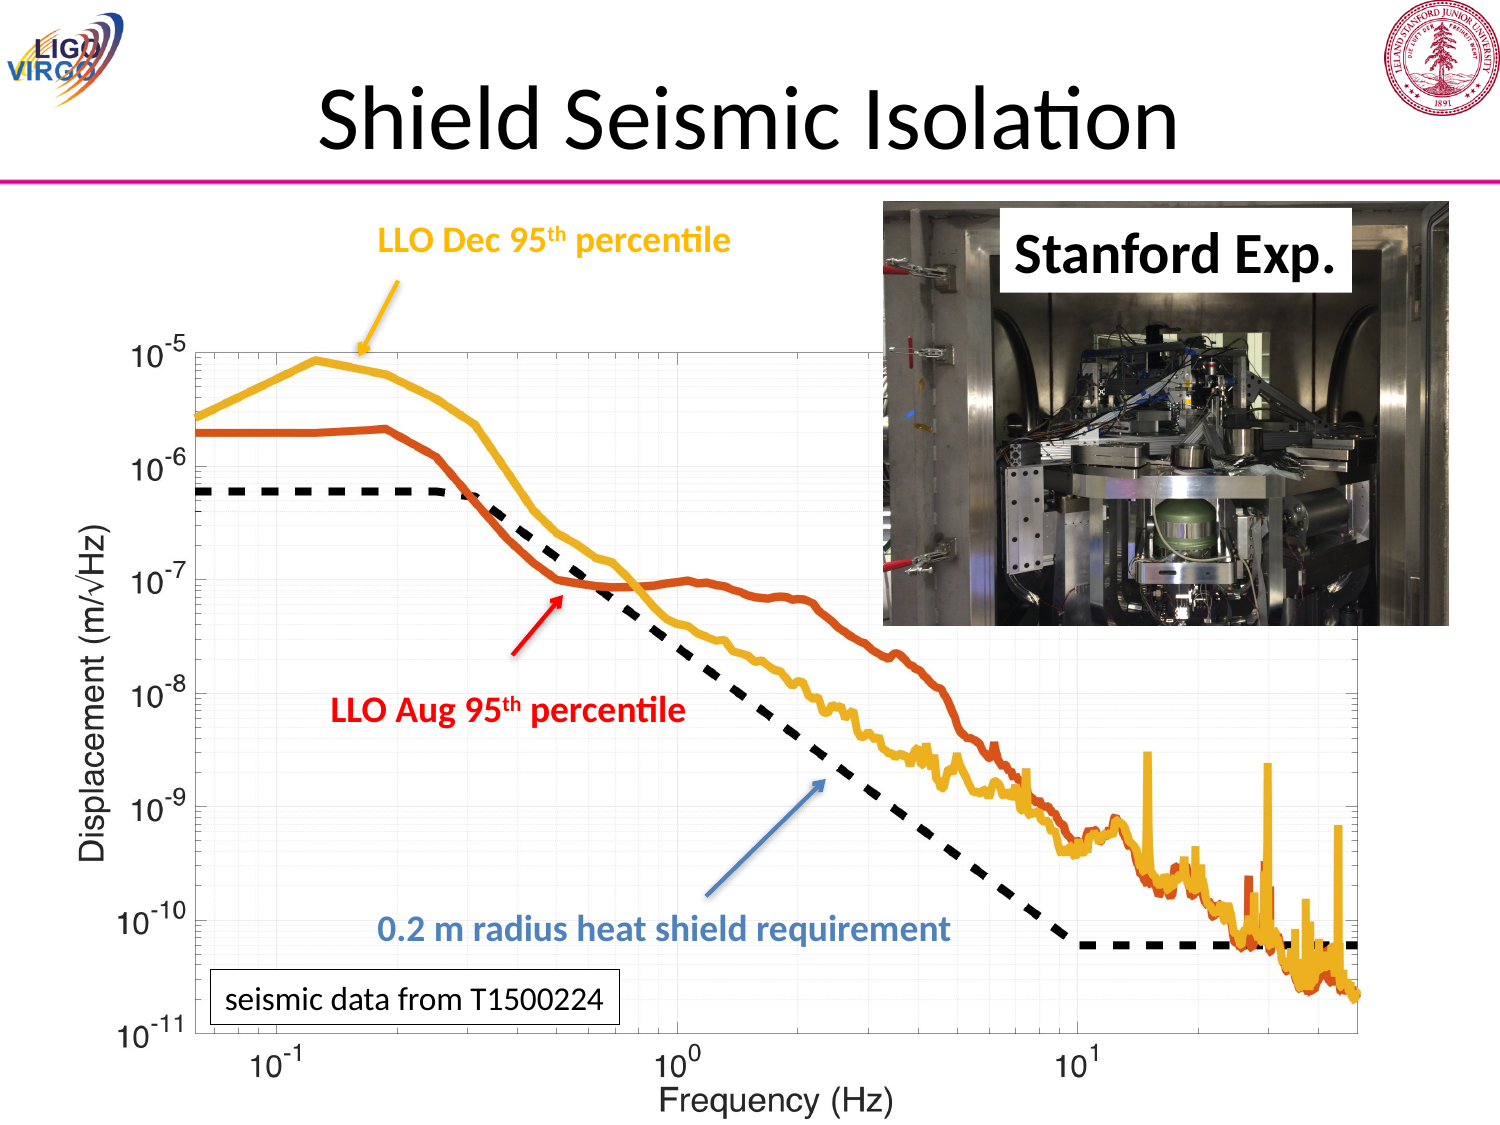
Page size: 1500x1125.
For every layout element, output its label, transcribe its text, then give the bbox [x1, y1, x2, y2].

picture [0, 201, 1500, 1125]
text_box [358, 280, 399, 357]
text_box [0, 0, 1500, 187]
text_box LLO Dec 95th percentile [362, 207, 747, 268]
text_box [512, 594, 564, 656]
title Shield Seismic Isolation [75, 196, 1425, 207]
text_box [705, 778, 826, 897]
